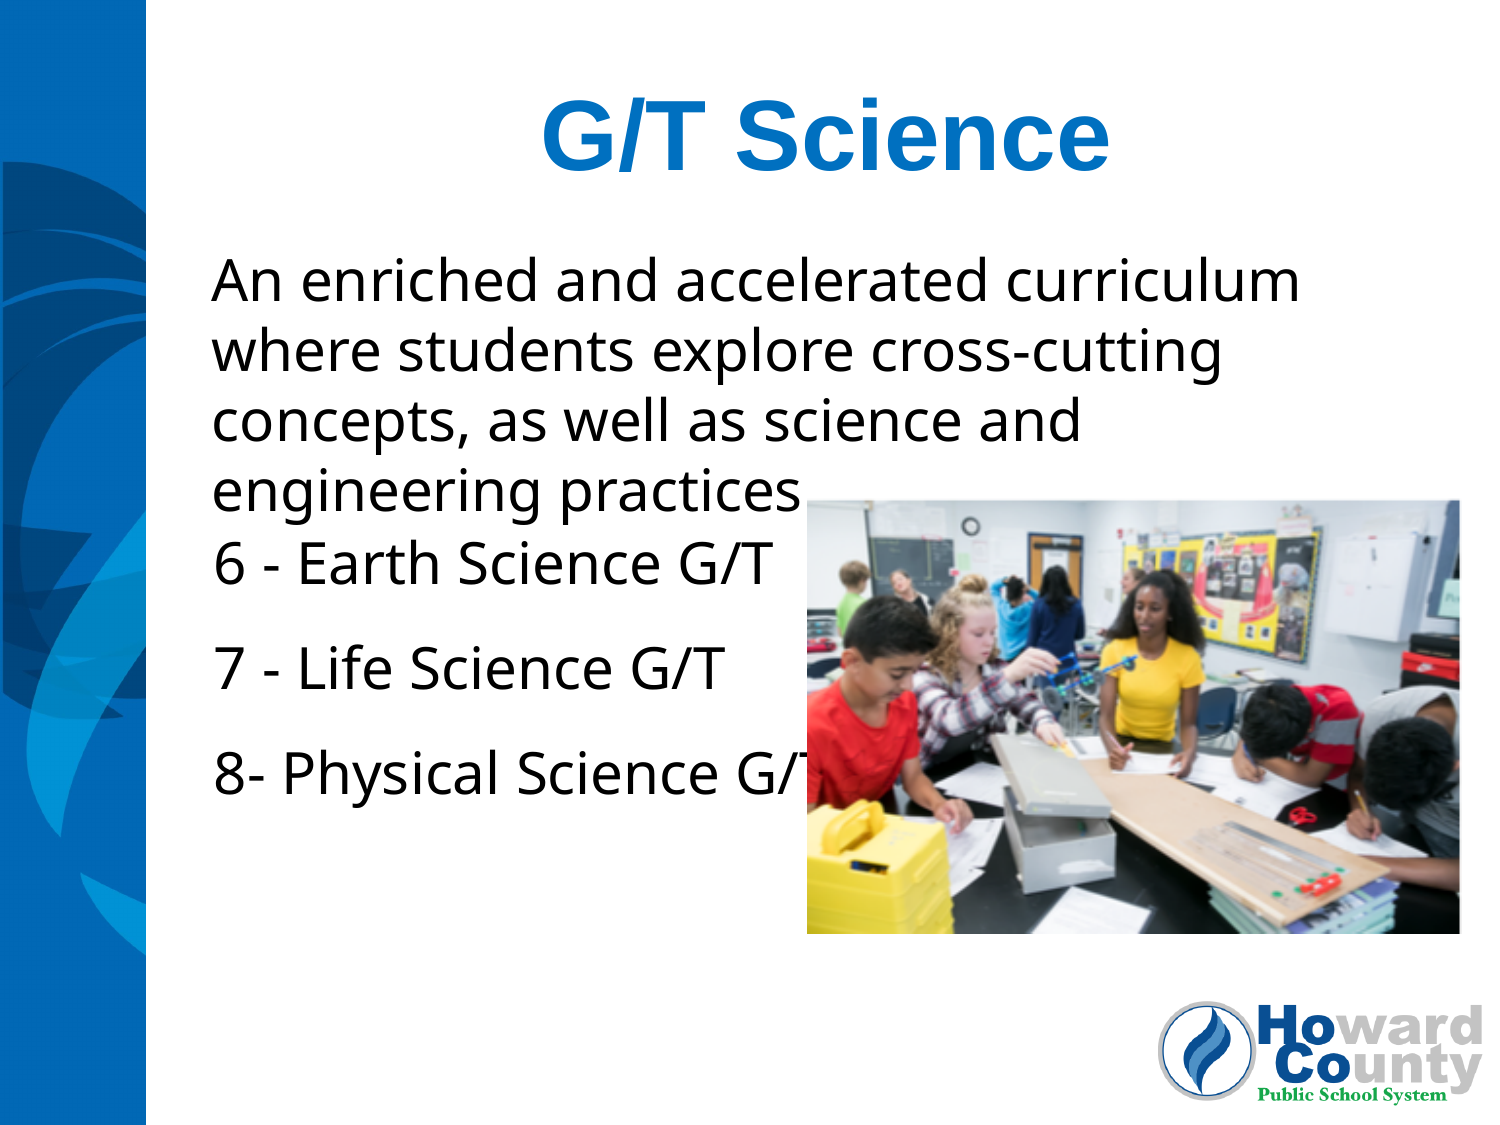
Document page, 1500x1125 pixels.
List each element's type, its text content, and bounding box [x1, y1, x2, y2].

picture [807, 497, 1463, 934]
text_box G/T Science [148, 63, 1500, 214]
picture [0, 0, 146, 1125]
picture [1157, 996, 1485, 1111]
text_box An enriched and accelerated curriculum where students explore cross-cutting concepts, as well as science and engineering practices. [196, 235, 1425, 609]
text_box 6 - Earth Science G/T 7 - Life Science G/T 8- Physical Science G/T [198, 458, 854, 1125]
